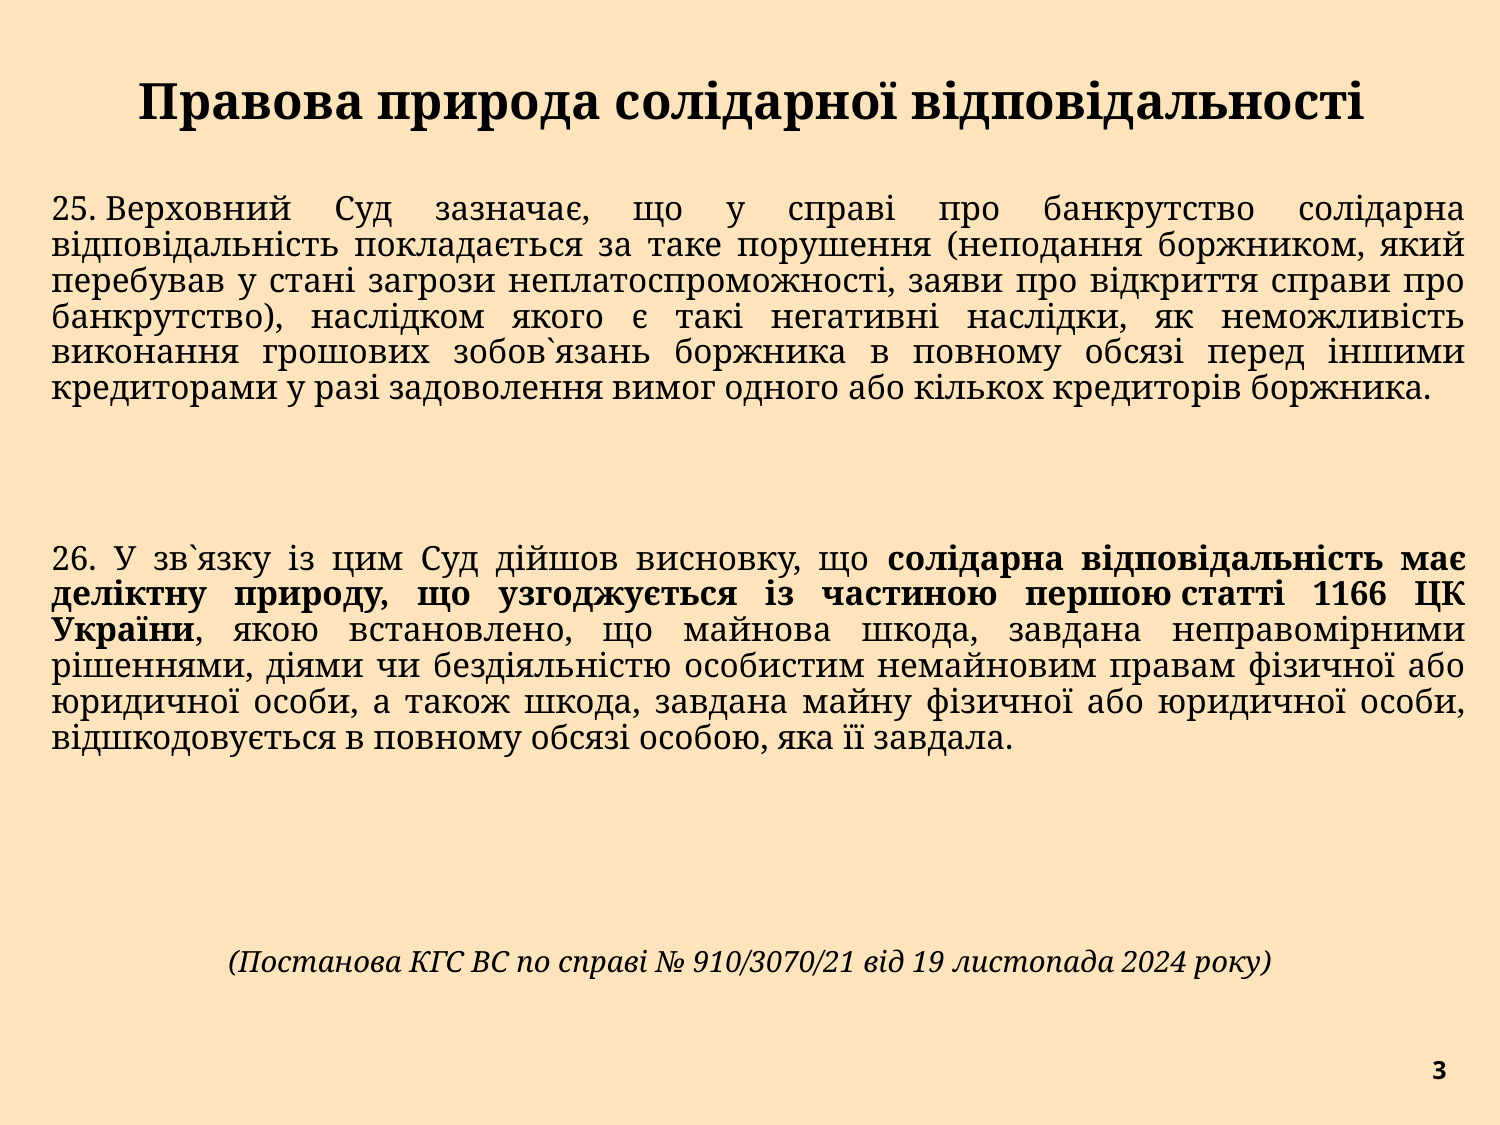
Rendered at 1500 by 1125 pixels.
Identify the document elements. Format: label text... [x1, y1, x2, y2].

title Правова природа солідарної відповідальності [123, 45, 1474, 161]
list 25. Верховний Суд зазначає, що у справі про банкрутство солідарна відповідальність покладається за таке порушення (неподання боржником, який перебував у стані загрози неплатоспроможності, заяви про відкриття справи про банкрутство), наслідком якого є такі негативні наслідки, як неможливість виконання грошових зобов`язань боржника в повному обсязі перед іншими кредиторами у разі задоволення вимог одного або кількох кредиторів боржника. 26. У зв`язку із цим Суд дійшов висновку, що солідарна відповідальність має деліктну природу, що узгоджується із частиною першою статті 1166 ЦК України, якою встановлено, що майнова шкода, завдана неправомірними рішеннями, діями чи бездіяльністю особистим немайновим правам фізичної або юридичної особи, а також шкода, завдана майну фізичної або юридичної особи, відшкодовується в повному обсязі особою, яка її завдала. (Постанова КГС ВС по справі № 910/3070/21 від 19 листопада 2024 року) [17, 184, 1483, 1035]
slide_number 3 [1379, 1018, 1499, 1125]
